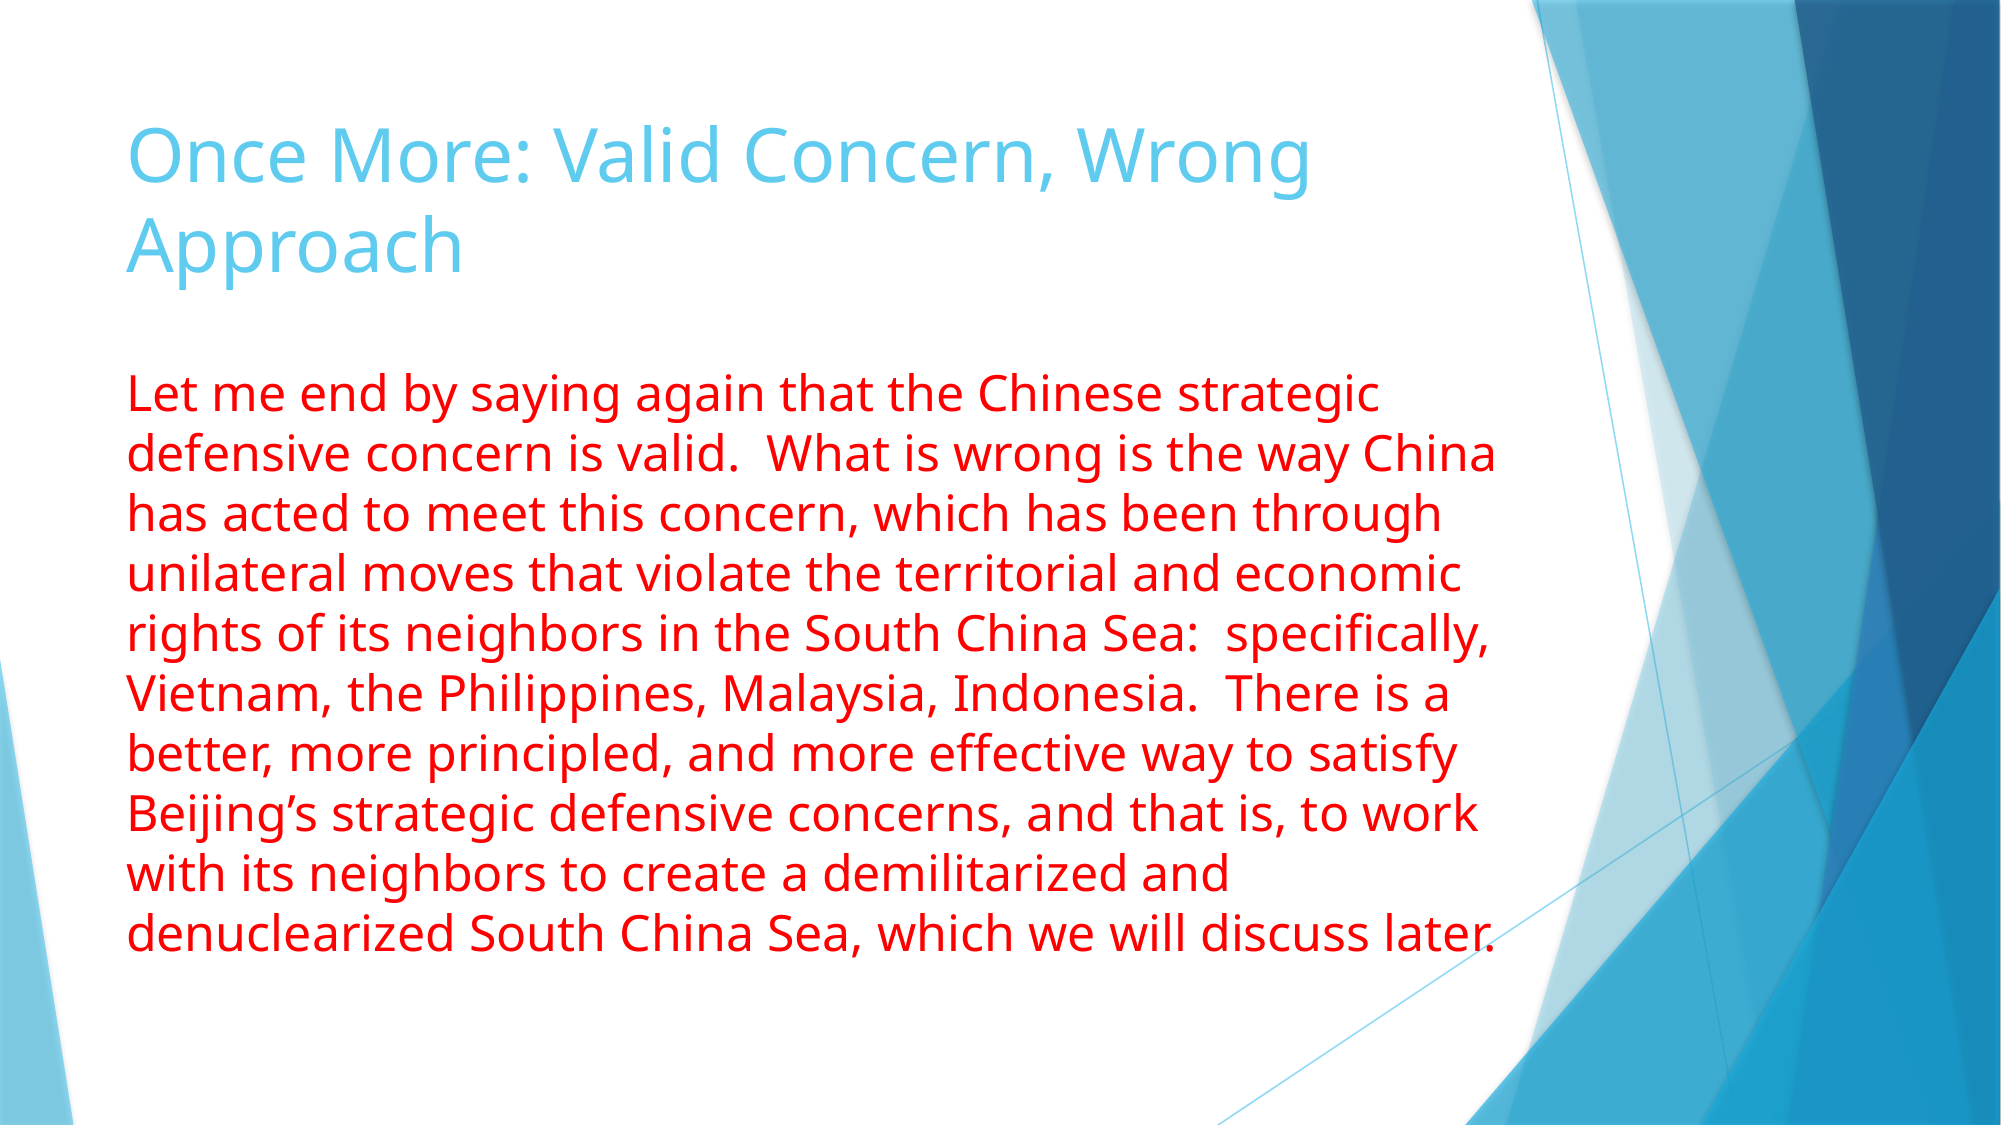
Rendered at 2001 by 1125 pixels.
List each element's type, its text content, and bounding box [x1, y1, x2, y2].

list Let me end by saying again that the Chinese strategic defensive concern is valid. What is wrong is the way China has acted to meet this concern, which has been through unilateral moves that violate the territorial and economic rights of its neighbors in the South China Sea: specifically, Vietnam, the Philippines, Malaysia, Indonesia. There is a better, more principled, and more effective way to satisfy Beijing’s strategic defensive concerns, and that is, to work with its neighbors to create a demilitarized and denuclearized South China Sea, which we will discuss later. [111, 354, 1522, 992]
title Once More: Valid Concern, Wrong Approach [111, 99, 1522, 317]
